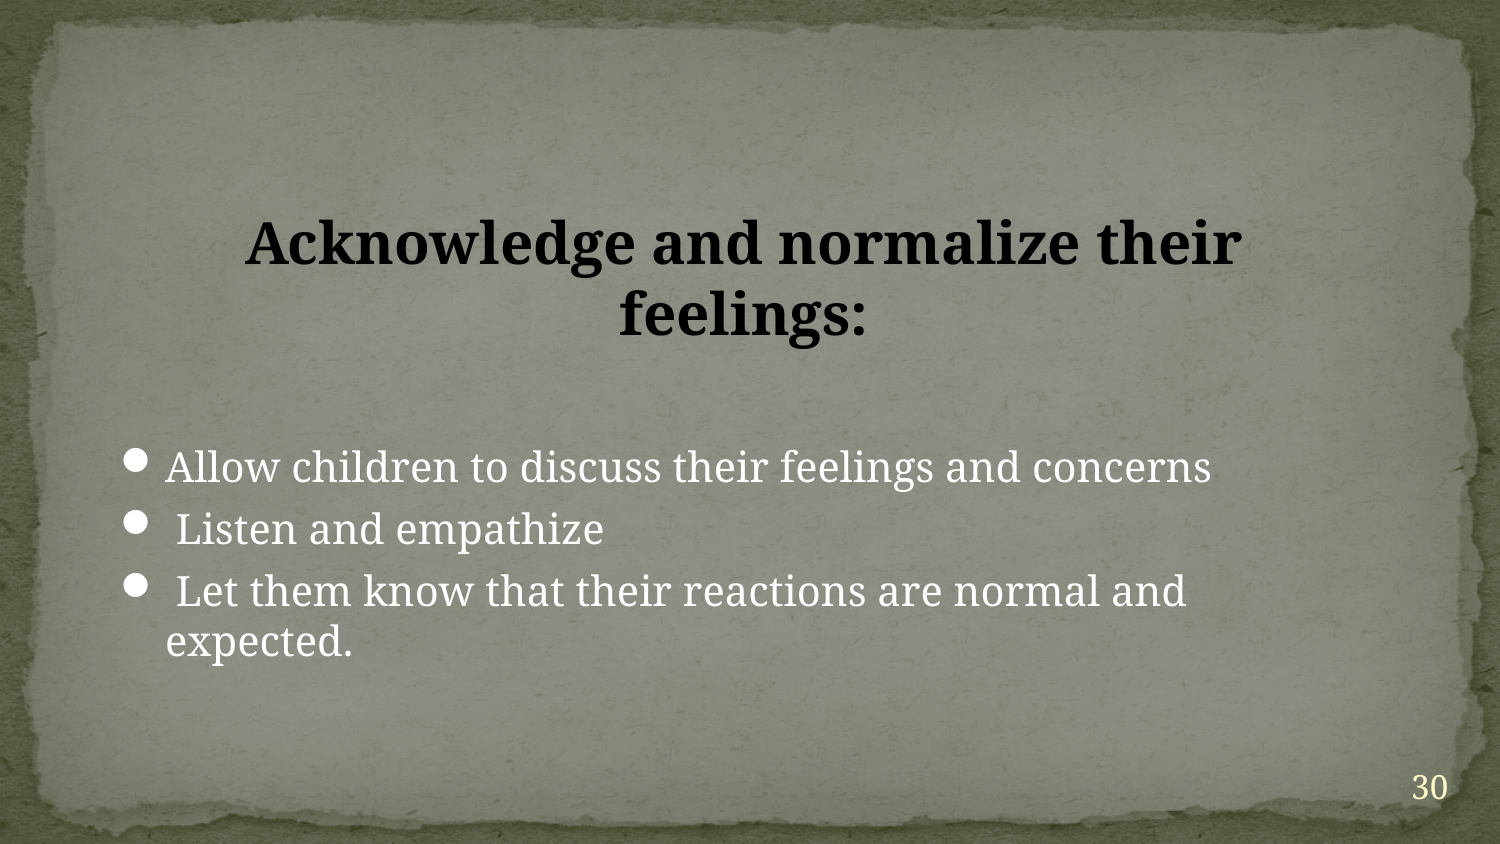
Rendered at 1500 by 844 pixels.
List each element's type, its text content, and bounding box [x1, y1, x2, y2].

slide_number 30 [1379, 760, 1480, 817]
text_box Acknowledge and normalize their feelings: Allow children to discuss their feelings and concerns Listen and empathize Let them know that their reactions are normal and expected. [105, 199, 1383, 673]
